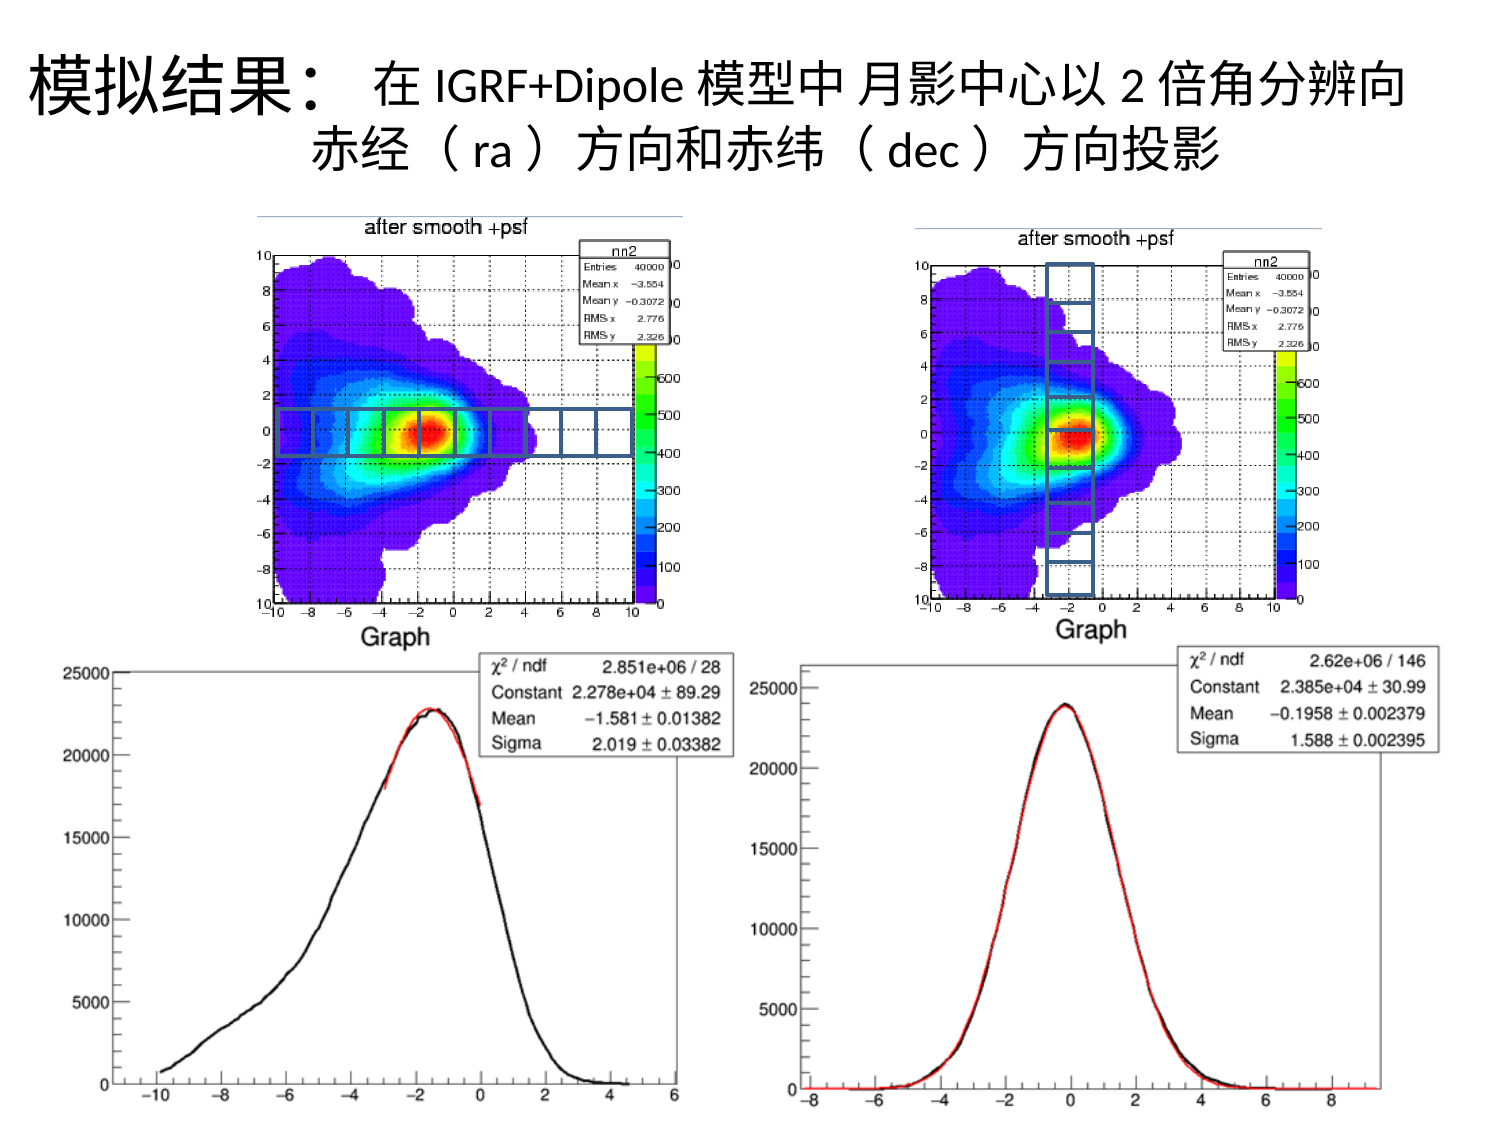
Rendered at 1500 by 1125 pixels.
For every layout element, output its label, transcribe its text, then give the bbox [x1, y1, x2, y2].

picture [735, 228, 1448, 1125]
text_box 模拟结果： [12, 36, 333, 131]
title 在IGRF+Dipole模型中 月影中心以2倍角分辨向赤经（ra）方向和赤纬（dec）方向投影 [96, 10, 1447, 106]
picture [257, 215, 683, 621]
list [52, 622, 730, 1125]
